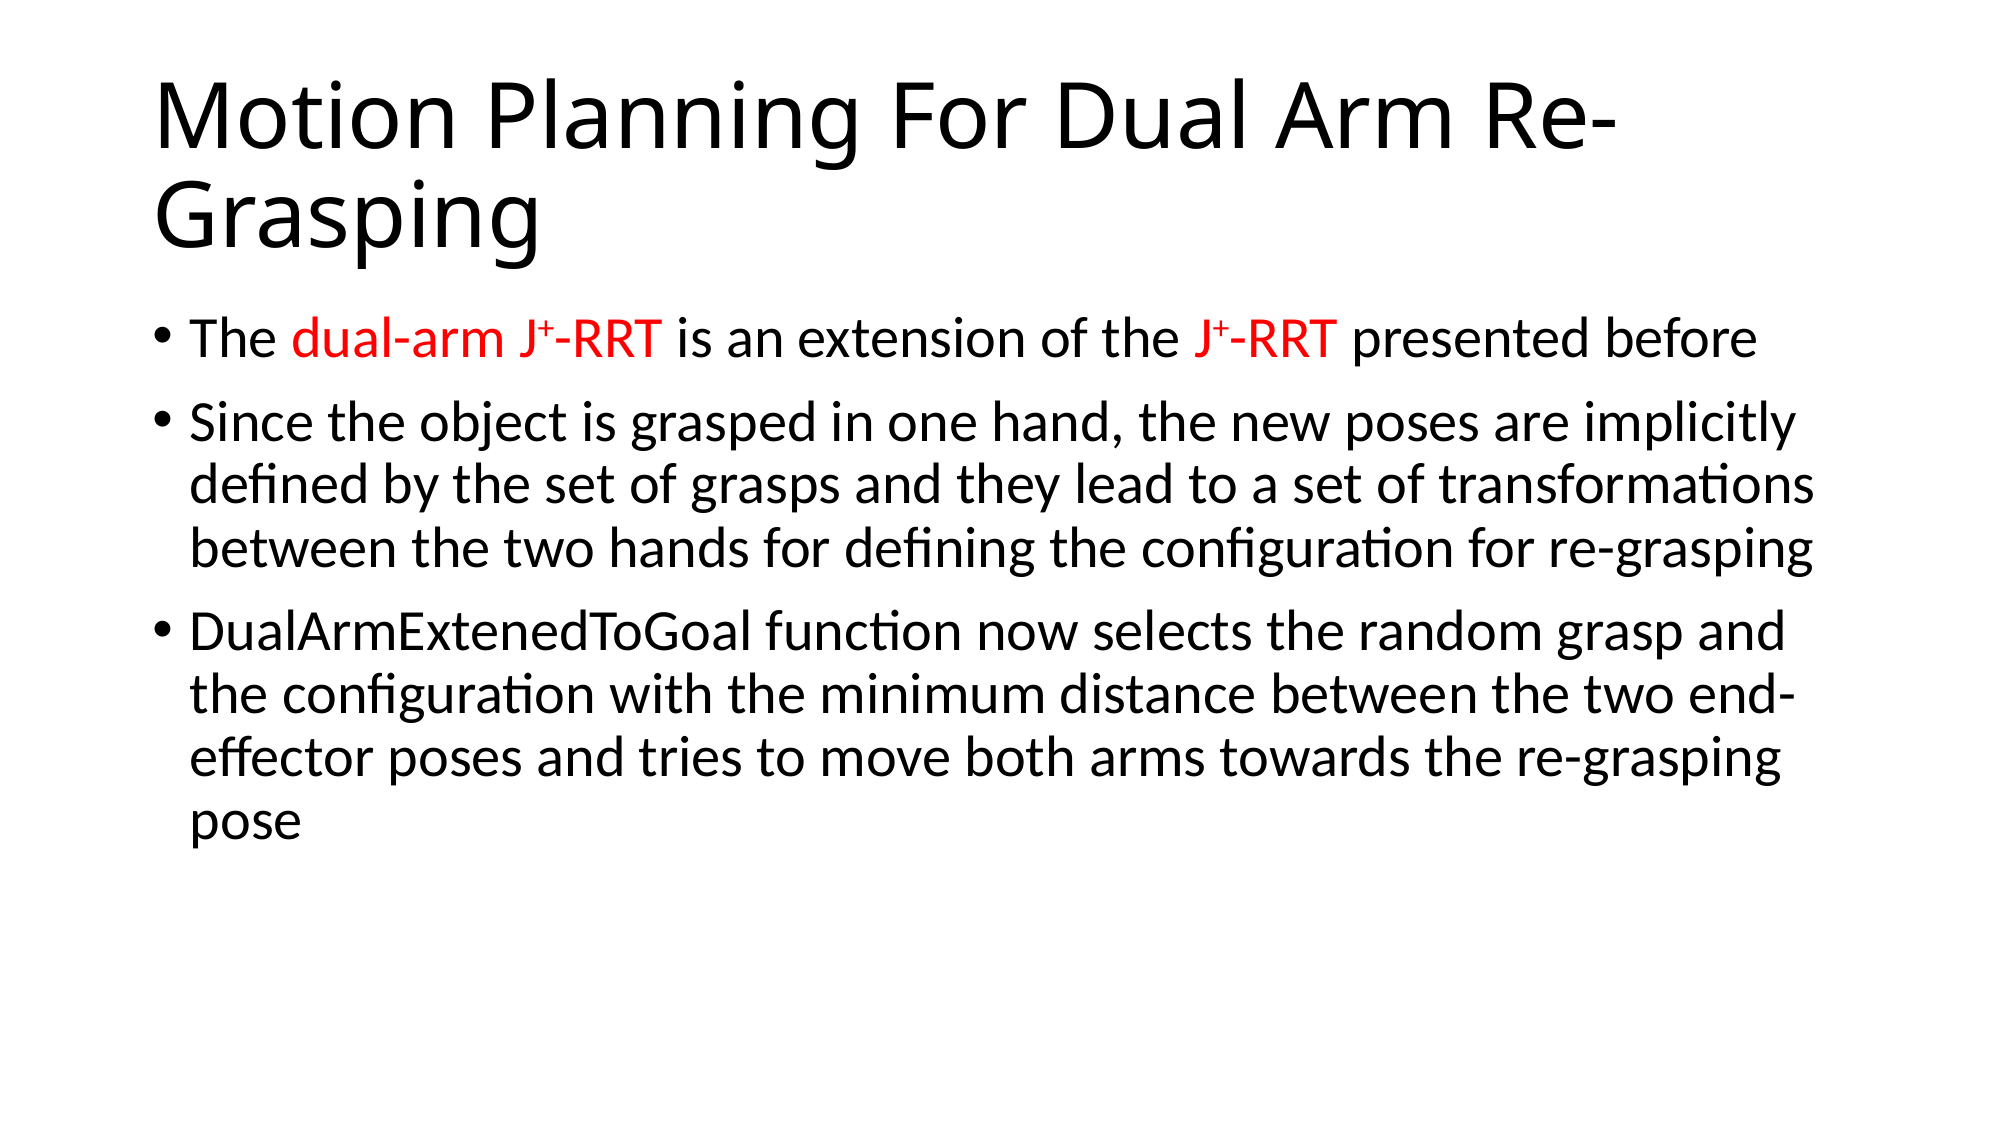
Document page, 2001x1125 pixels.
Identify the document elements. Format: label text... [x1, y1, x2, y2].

list The dual-arm J+-RRT is an extension of the J+-RRT presented before Since the object is grasped in one hand, the new poses are implicitly defined by the set of grasps and they lead to a set of transformations between the two hands for defining the configuration for re-grasping DualArmExtenedToGoal function now selects the random grasp and the configuration with the minimum distance between the two end-effector poses and tries to move both arms towards the re-grasping pose [137, 299, 1863, 1014]
title Motion Planning For Dual Arm Re-Grasping [137, 59, 1863, 278]
